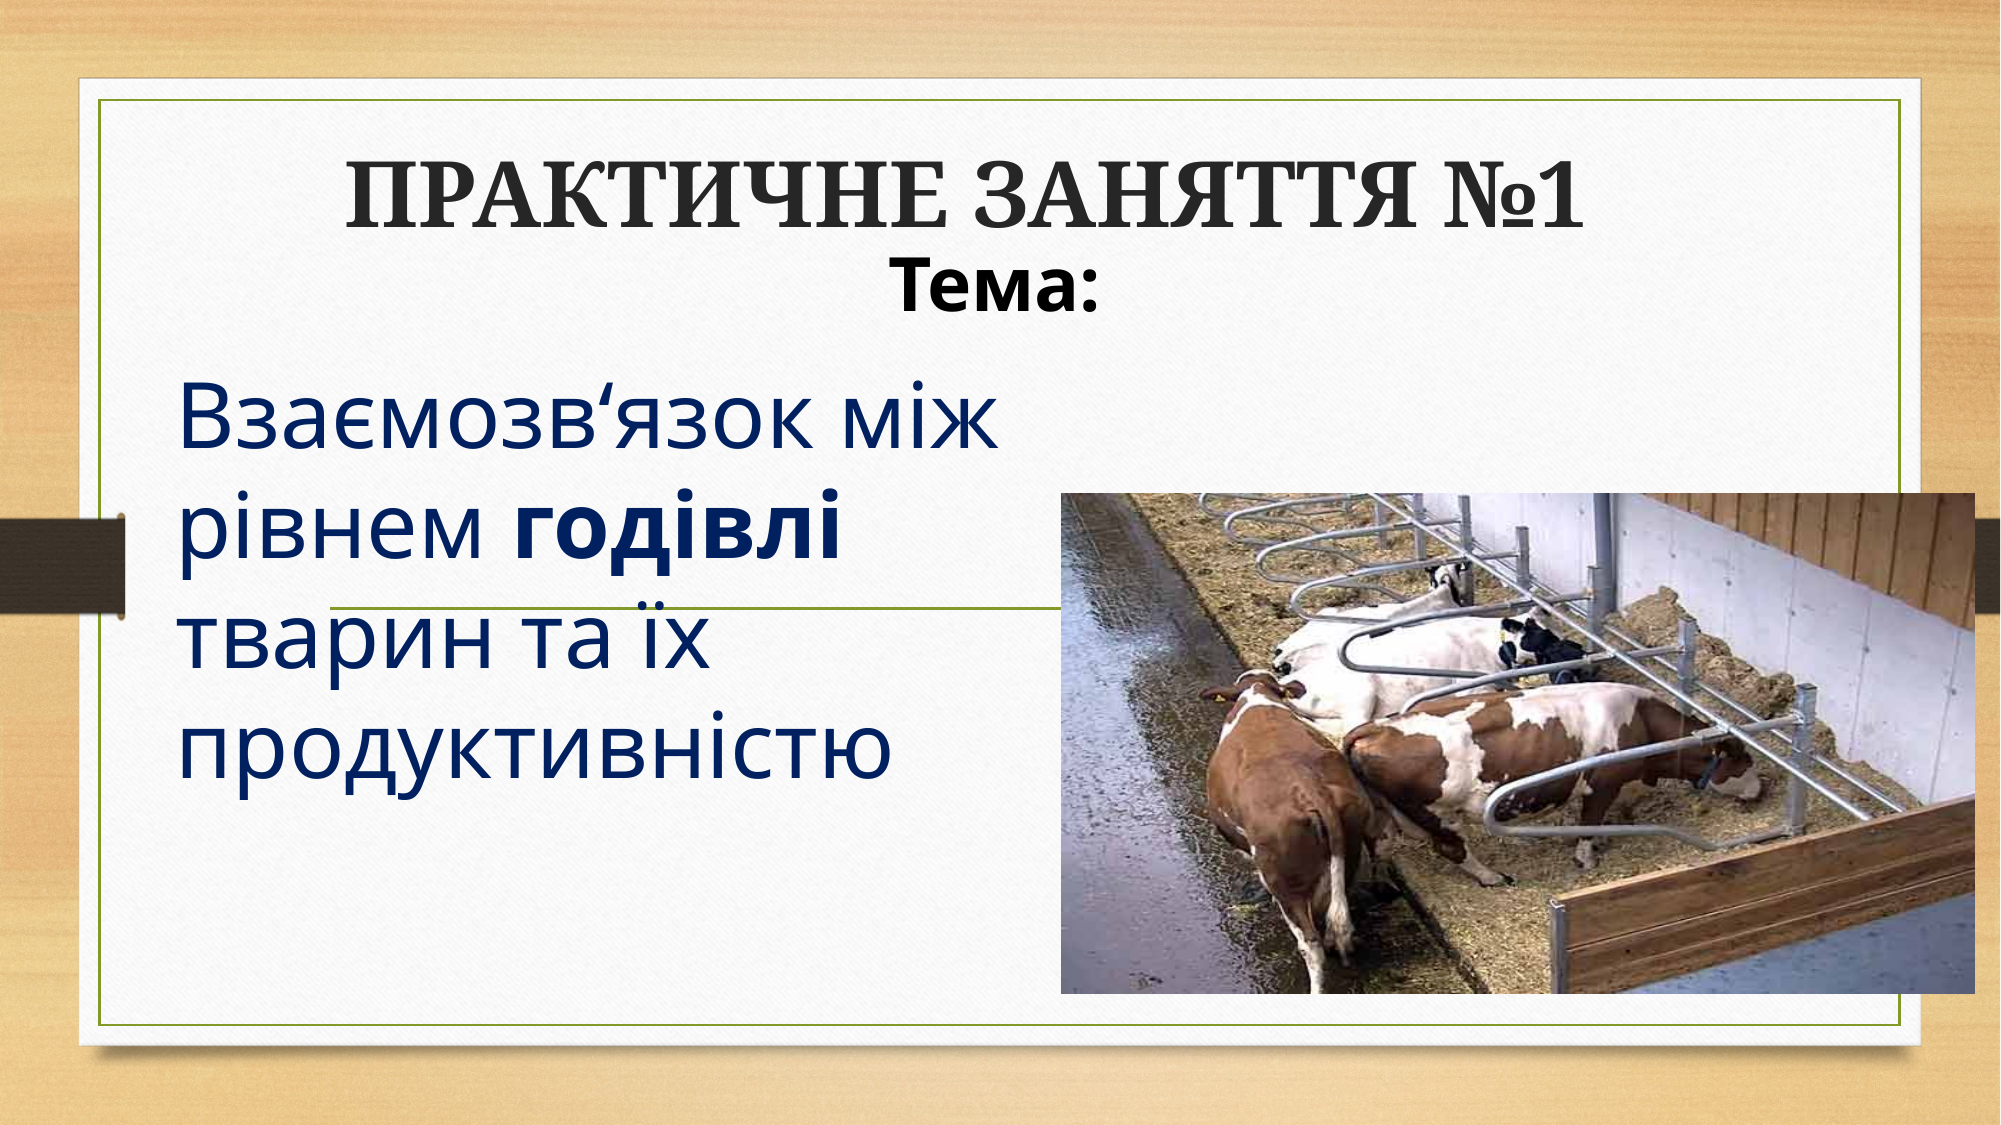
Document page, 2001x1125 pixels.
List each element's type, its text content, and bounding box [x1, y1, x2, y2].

list Тема: [123, 228, 1868, 678]
picture [0, 0, 2001, 1125]
text_box Взаємозв‘язок між рівнем годівлі тварин та їх продуктивністю [160, 349, 1089, 805]
title ПРАКТИЧНЕ ЗАНЯТТЯ №1 [309, 116, 1649, 228]
